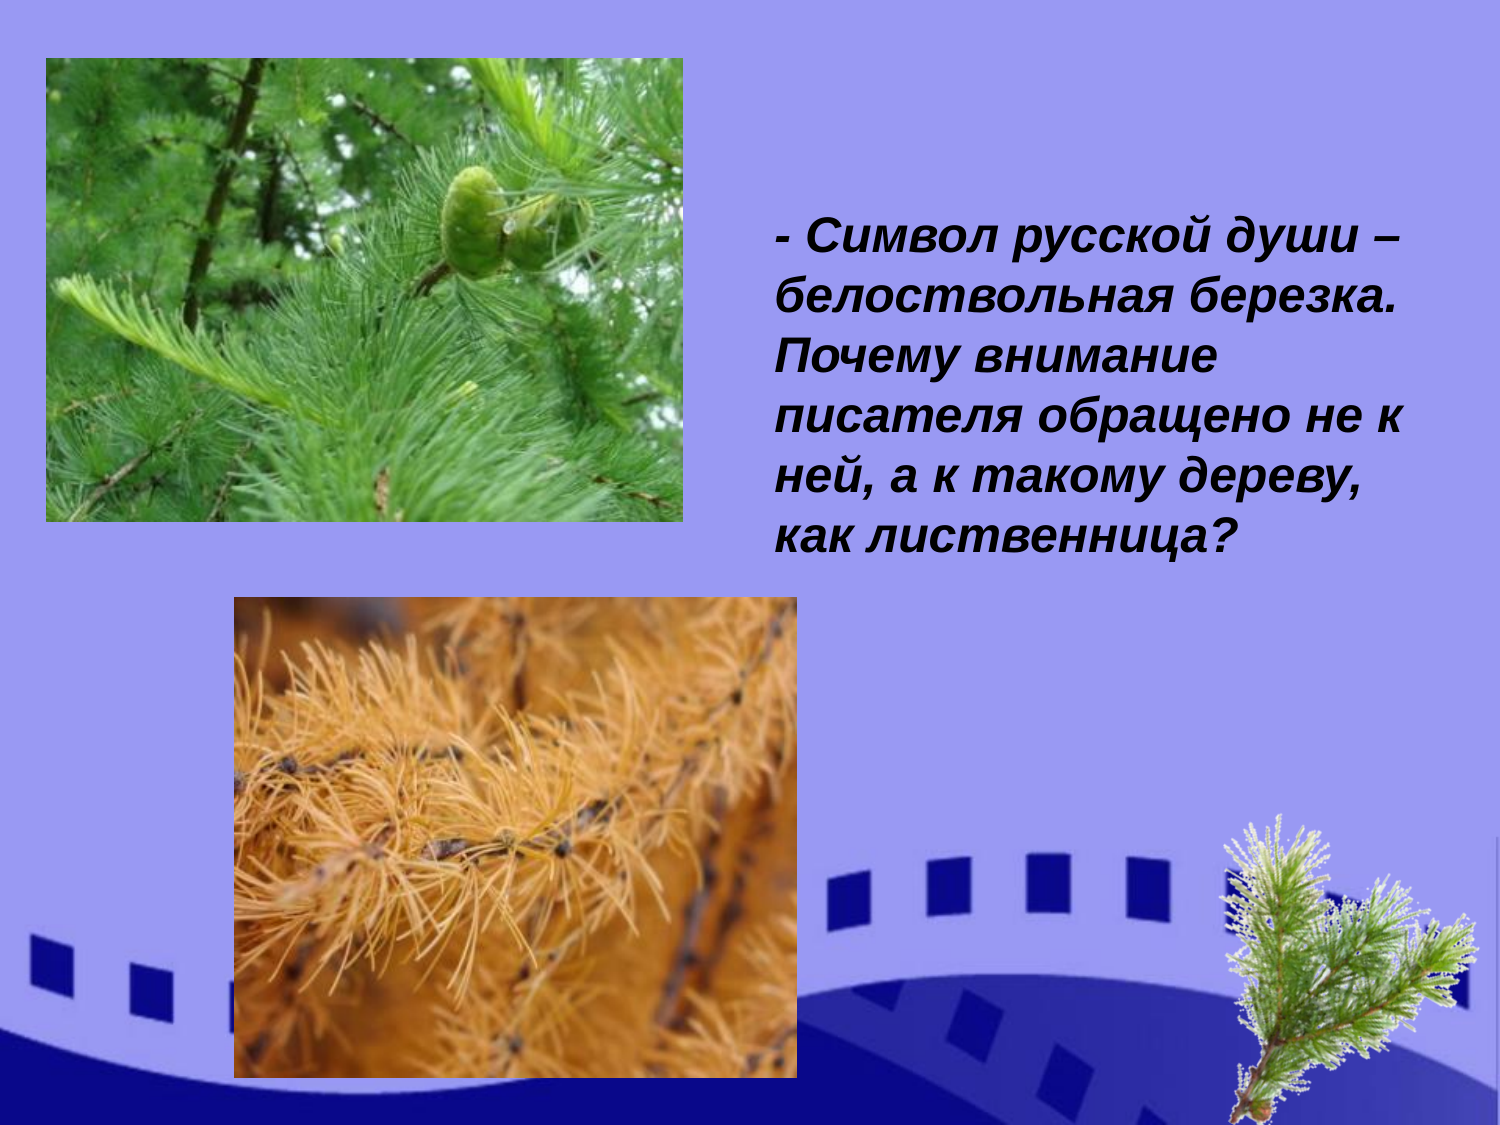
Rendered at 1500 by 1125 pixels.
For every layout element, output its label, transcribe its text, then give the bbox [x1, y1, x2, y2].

list - Символ русской души – белоствольная березка. Почему внимание писателя обращено не к ней, а к такому дереву, как лиственница? [702, 105, 1466, 903]
picture [0, 0, 1500, 1125]
